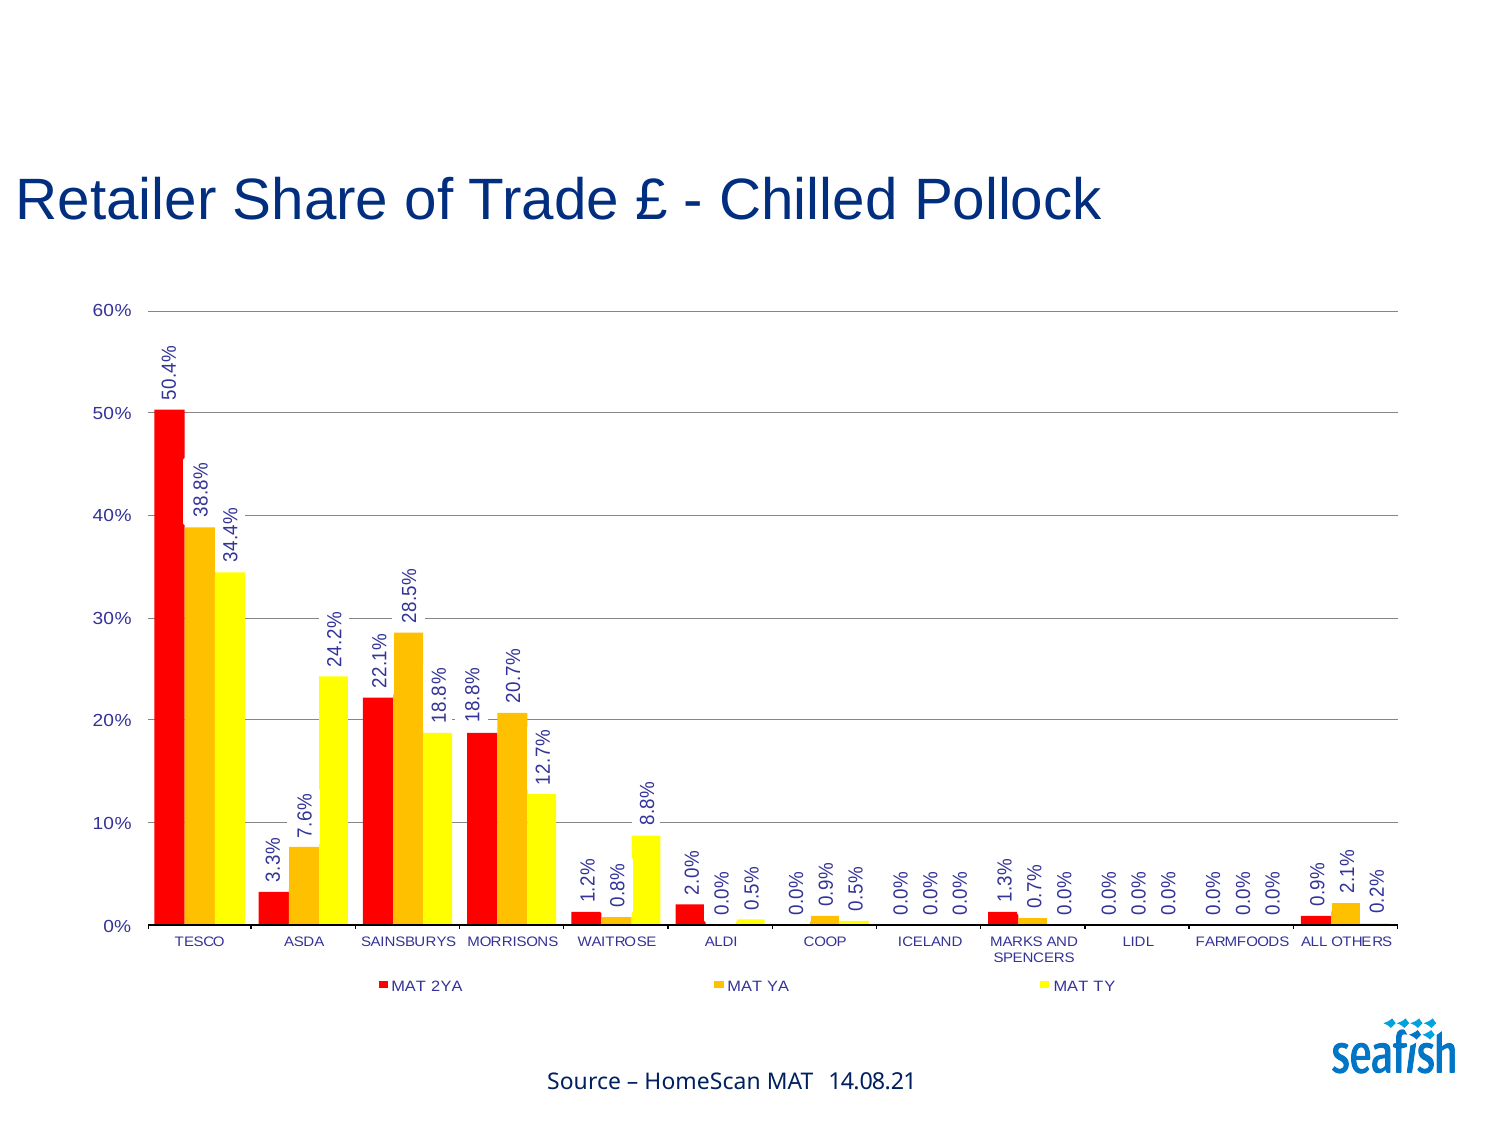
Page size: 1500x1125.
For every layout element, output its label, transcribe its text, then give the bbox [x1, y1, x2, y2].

text_box Retailer Share of Trade £ - Chilled Pollock [0, 158, 1500, 234]
text_box Source – HomeScan MAT [0, 1059, 835, 1102]
picture [823, 1061, 1042, 1103]
picture [75, 267, 1455, 1074]
